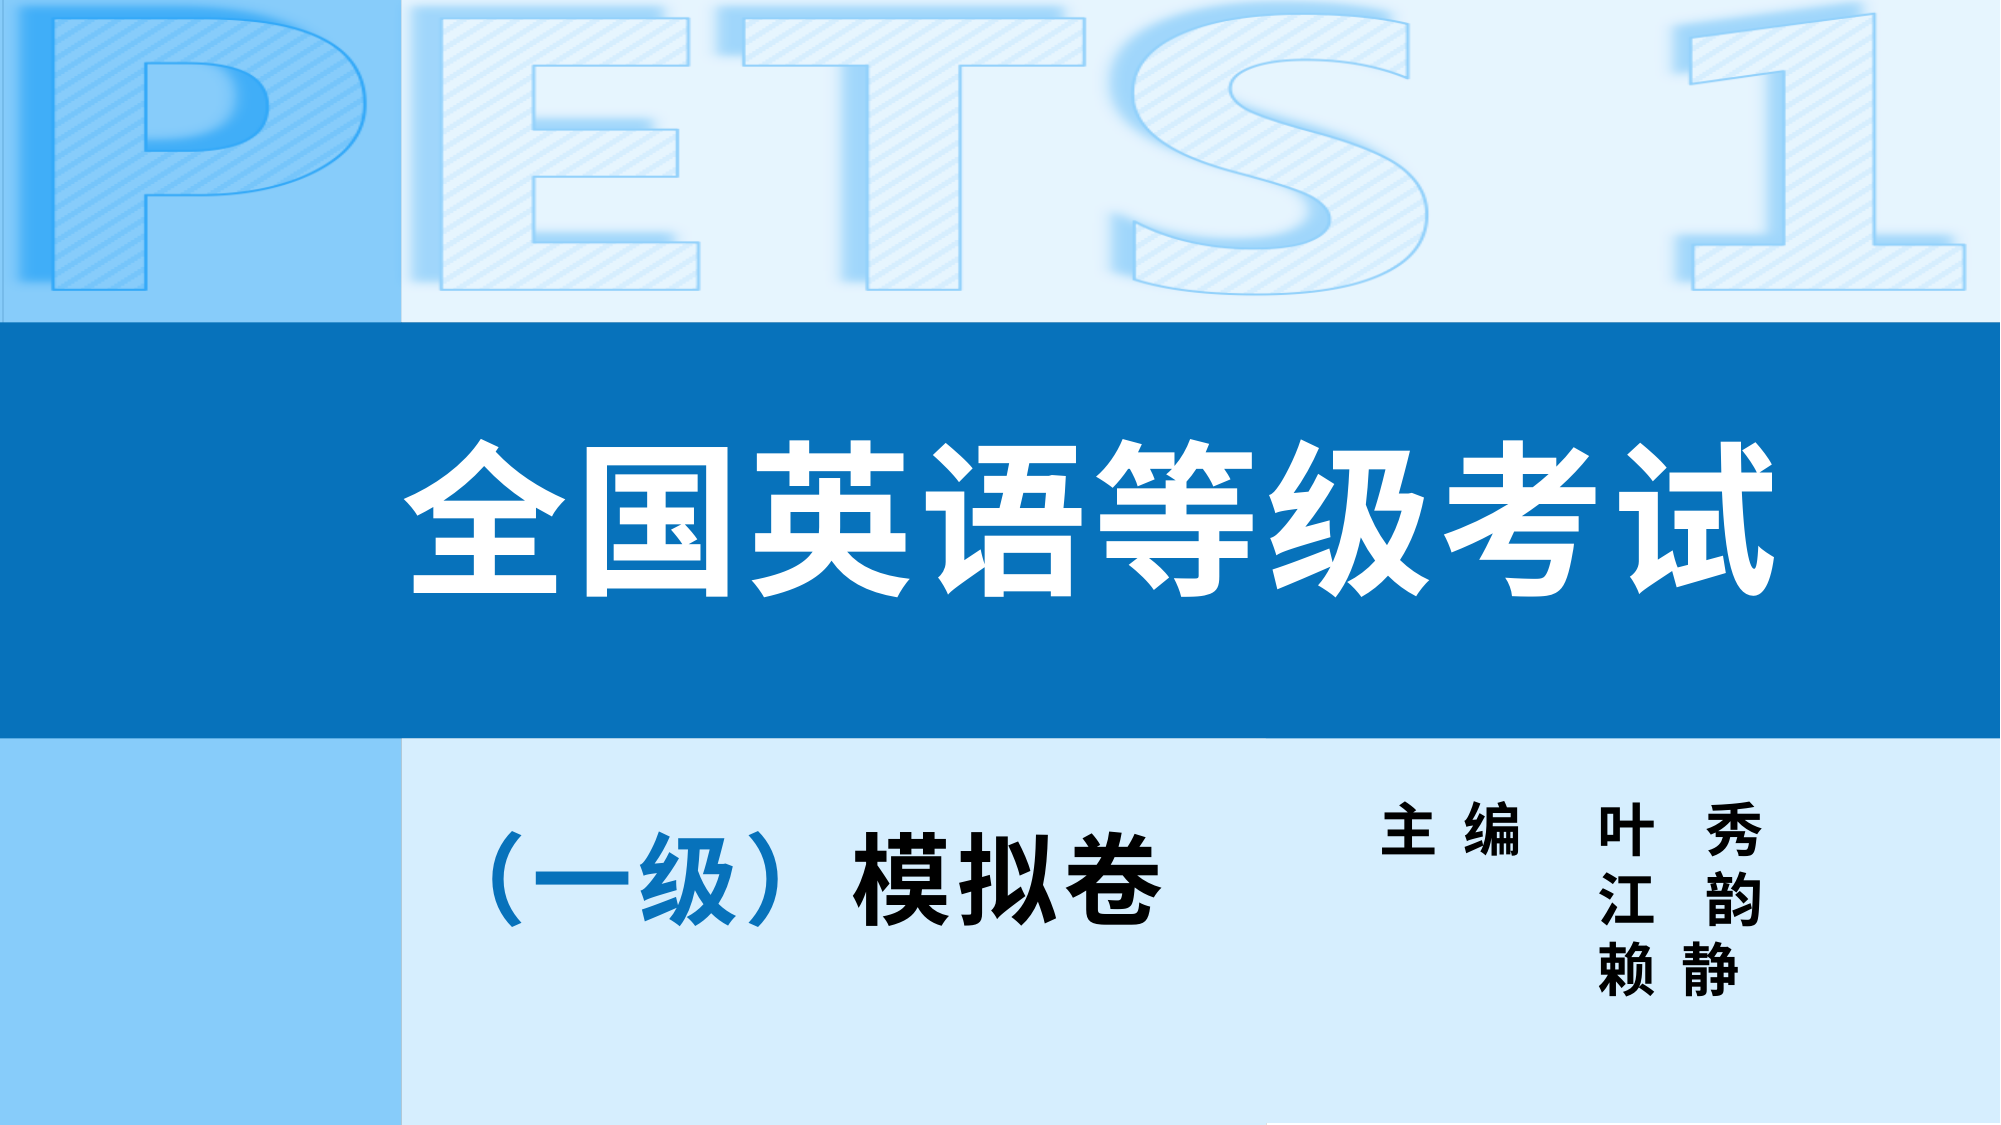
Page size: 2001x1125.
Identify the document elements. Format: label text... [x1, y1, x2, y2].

picture [0, 0, 2000, 1125]
text_box 全国英语等级考试 [402, 376, 1962, 616]
text_box [402, 323, 2000, 733]
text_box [402, 733, 2000, 1125]
